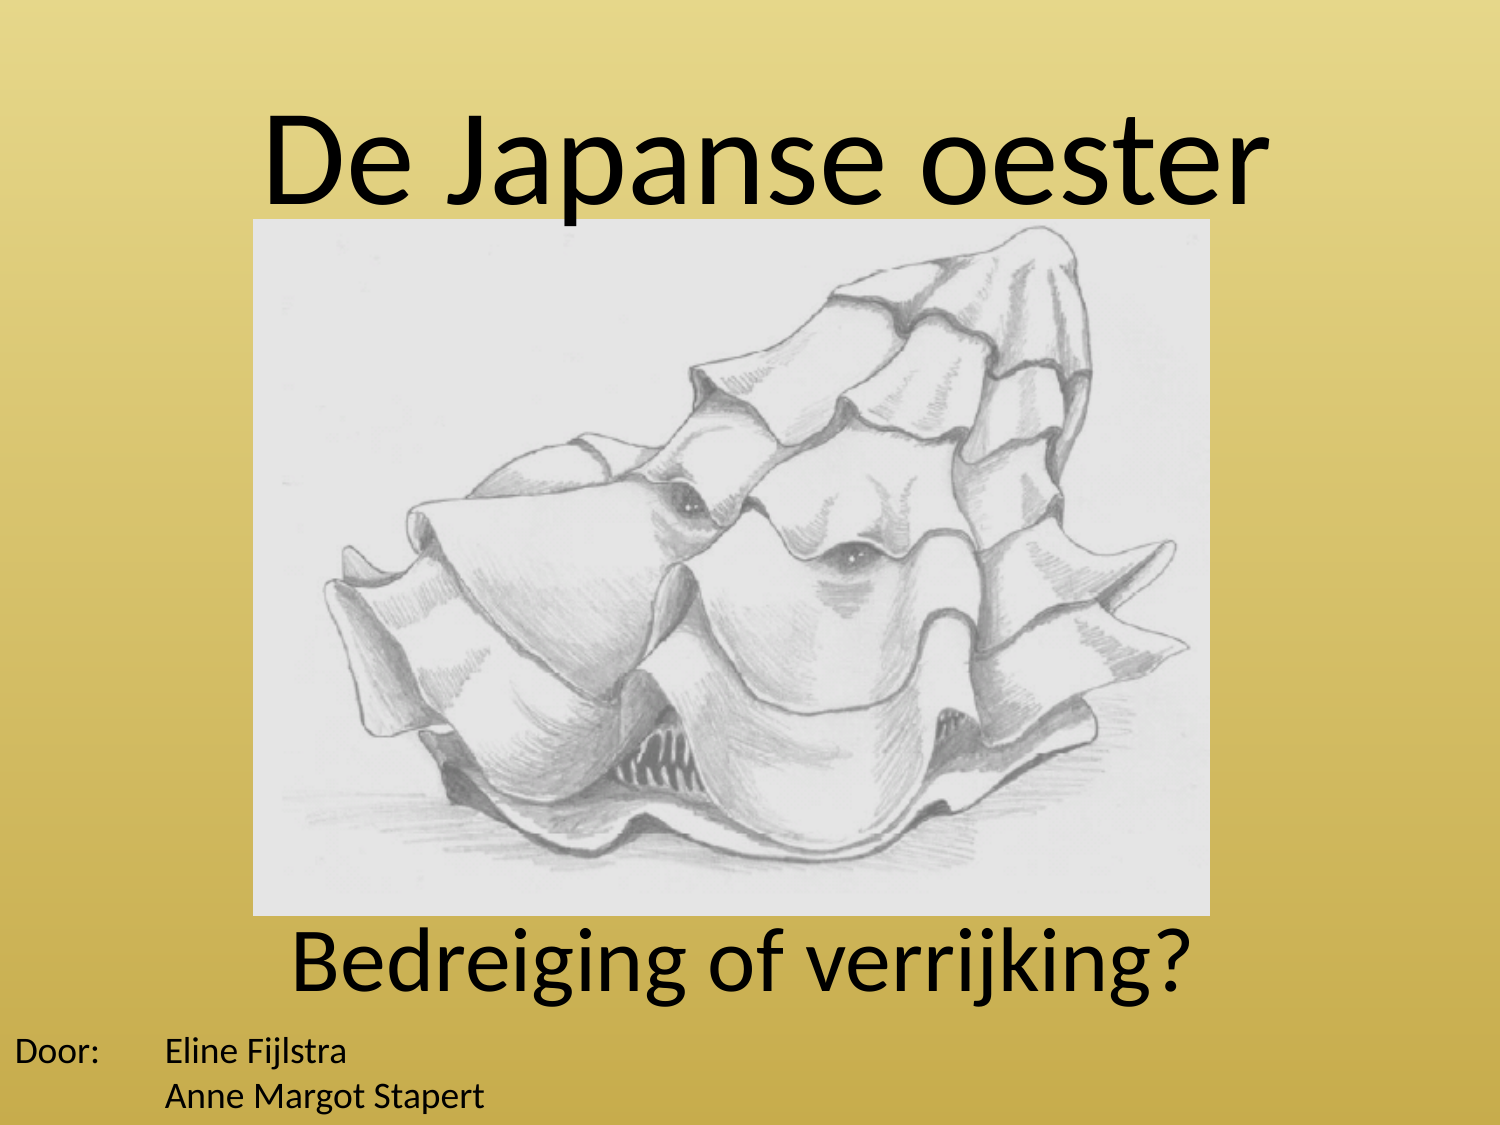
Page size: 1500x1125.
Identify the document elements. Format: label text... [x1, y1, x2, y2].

text_box Door: Eline Fijlstra Anne Margot Stapert [0, 1018, 750, 1124]
subtitle Bedreiging of verrijking? [253, 891, 1234, 1095]
title De Japanse oester [147, 42, 1388, 256]
picture [253, 219, 1210, 916]
